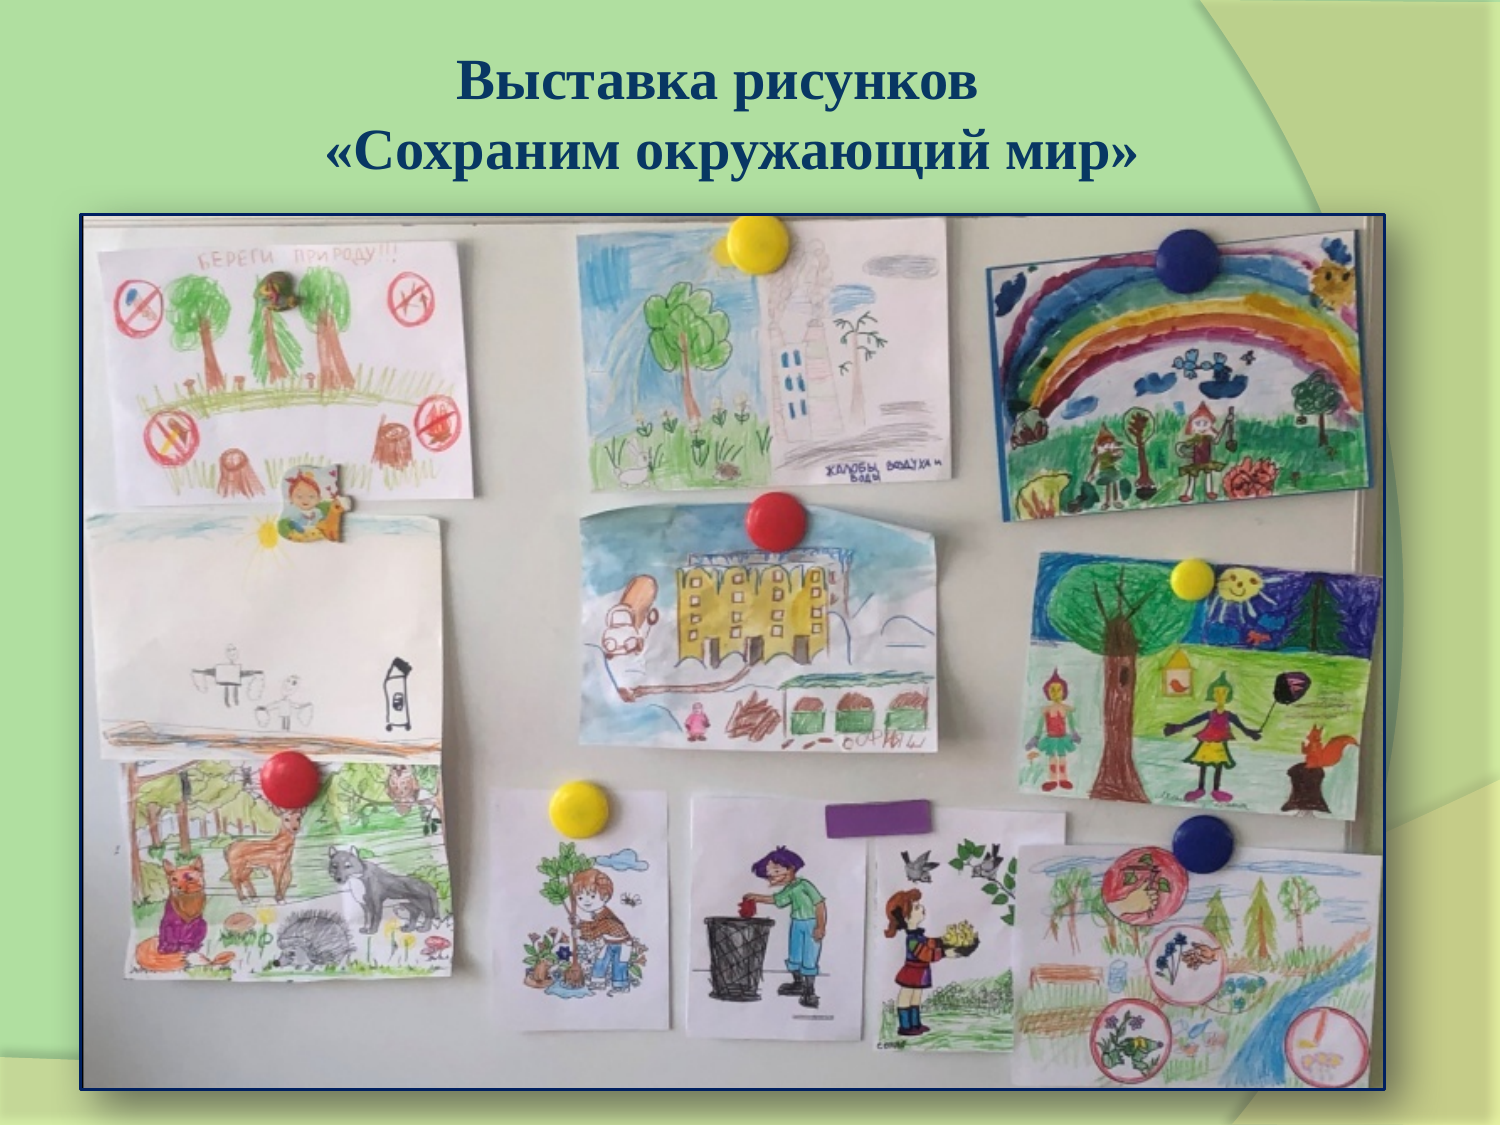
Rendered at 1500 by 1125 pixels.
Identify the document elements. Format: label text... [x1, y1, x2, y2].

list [81, 216, 1384, 1089]
title Выставка рисунков «Сохраним окружающий мир» [46, 23, 1418, 270]
